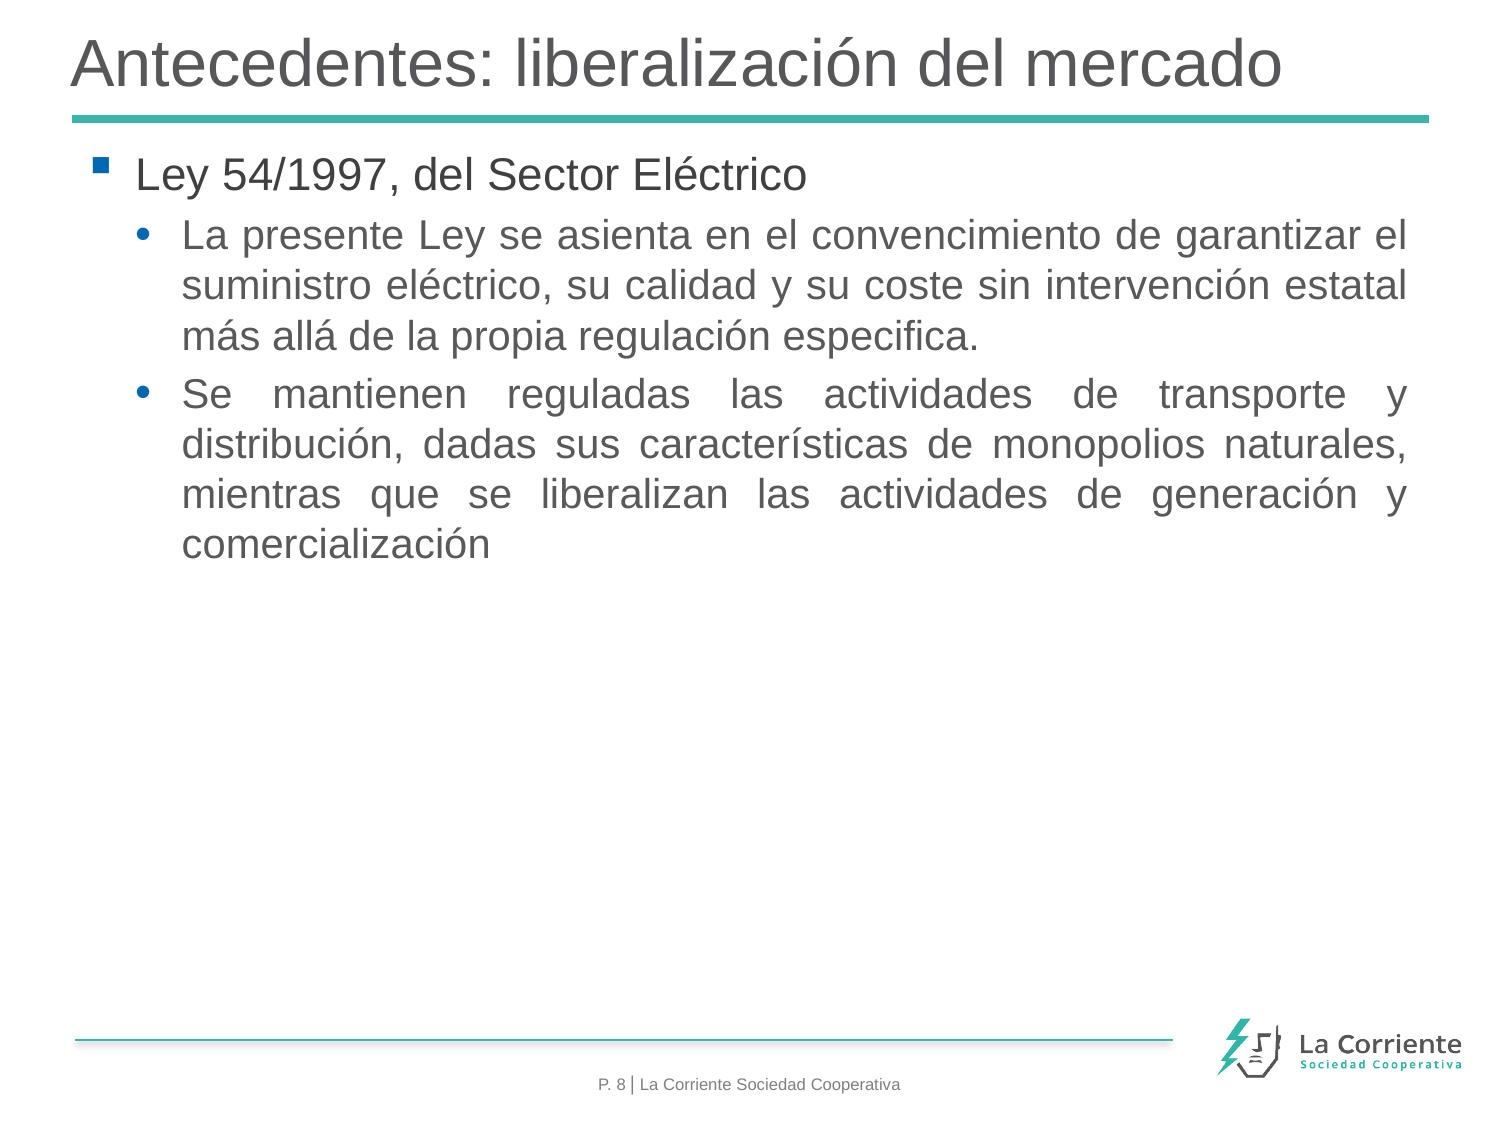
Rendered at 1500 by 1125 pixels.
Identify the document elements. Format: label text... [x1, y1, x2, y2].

list Ley 54/1997, del Sector Eléctrico La presente Ley se asienta en el convencimiento de garantizar el suministro eléctrico, su calidad y su coste sin intervención estatal más allá de la propia regulación especifica. Se mantienen reguladas las actividades de transporte y distribución, dadas sus características de monopolios naturales, mientras que se liberalizan las actividades de generación y comercialización [73, 137, 1424, 1001]
picture [1200, 1003, 1477, 1093]
title Antecedentes: liberalización del mercado [0, 0, 1500, 120]
